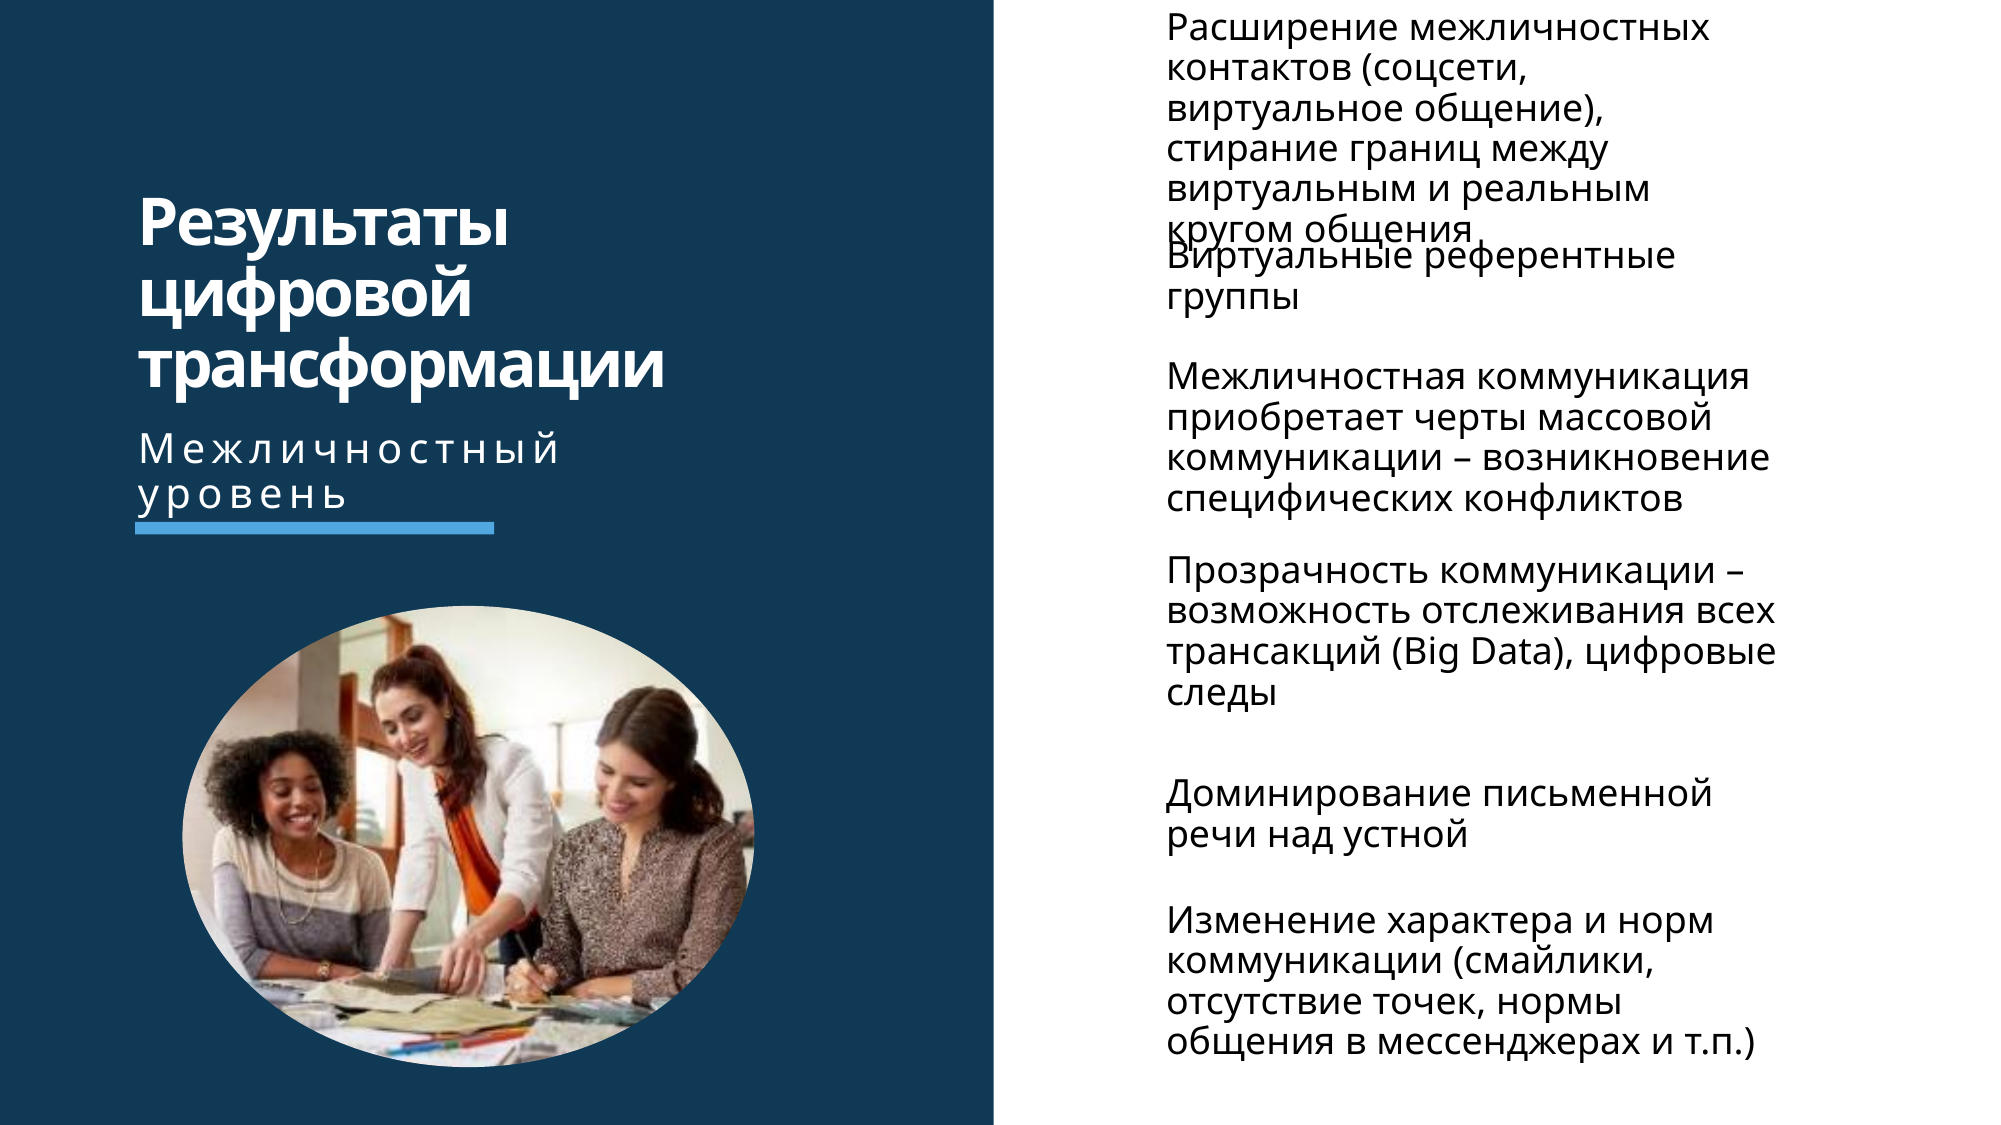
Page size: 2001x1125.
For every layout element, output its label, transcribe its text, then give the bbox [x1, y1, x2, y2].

title Результаты цифровой трансформации [137, 180, 796, 410]
list Доминирование письменной речи над устной [1150, 754, 1804, 875]
picture [182, 605, 755, 1068]
list Изменение характера и норм коммуникации (смайлики, отсутствие точек, нормы общения в мессенджерах и т.п.) [1150, 894, 1804, 1070]
list Прозрачность коммуникации – возможность отслеживания всех трансакций (Big Data), цифровые следы [1150, 572, 1804, 693]
text_box Виртуальные референтные группы [1150, 217, 1804, 338]
list Расширение межличностных контактов (соцсети, виртуальное общение), стирание границ между виртуальным и реальным кругом общения [1150, 28, 1792, 217]
text_box Межличностная коммуникация приобретает черты массовой коммуникации – возникновение специфических конфликтов [1150, 351, 1804, 526]
list Межличностный уровень [137, 420, 796, 519]
